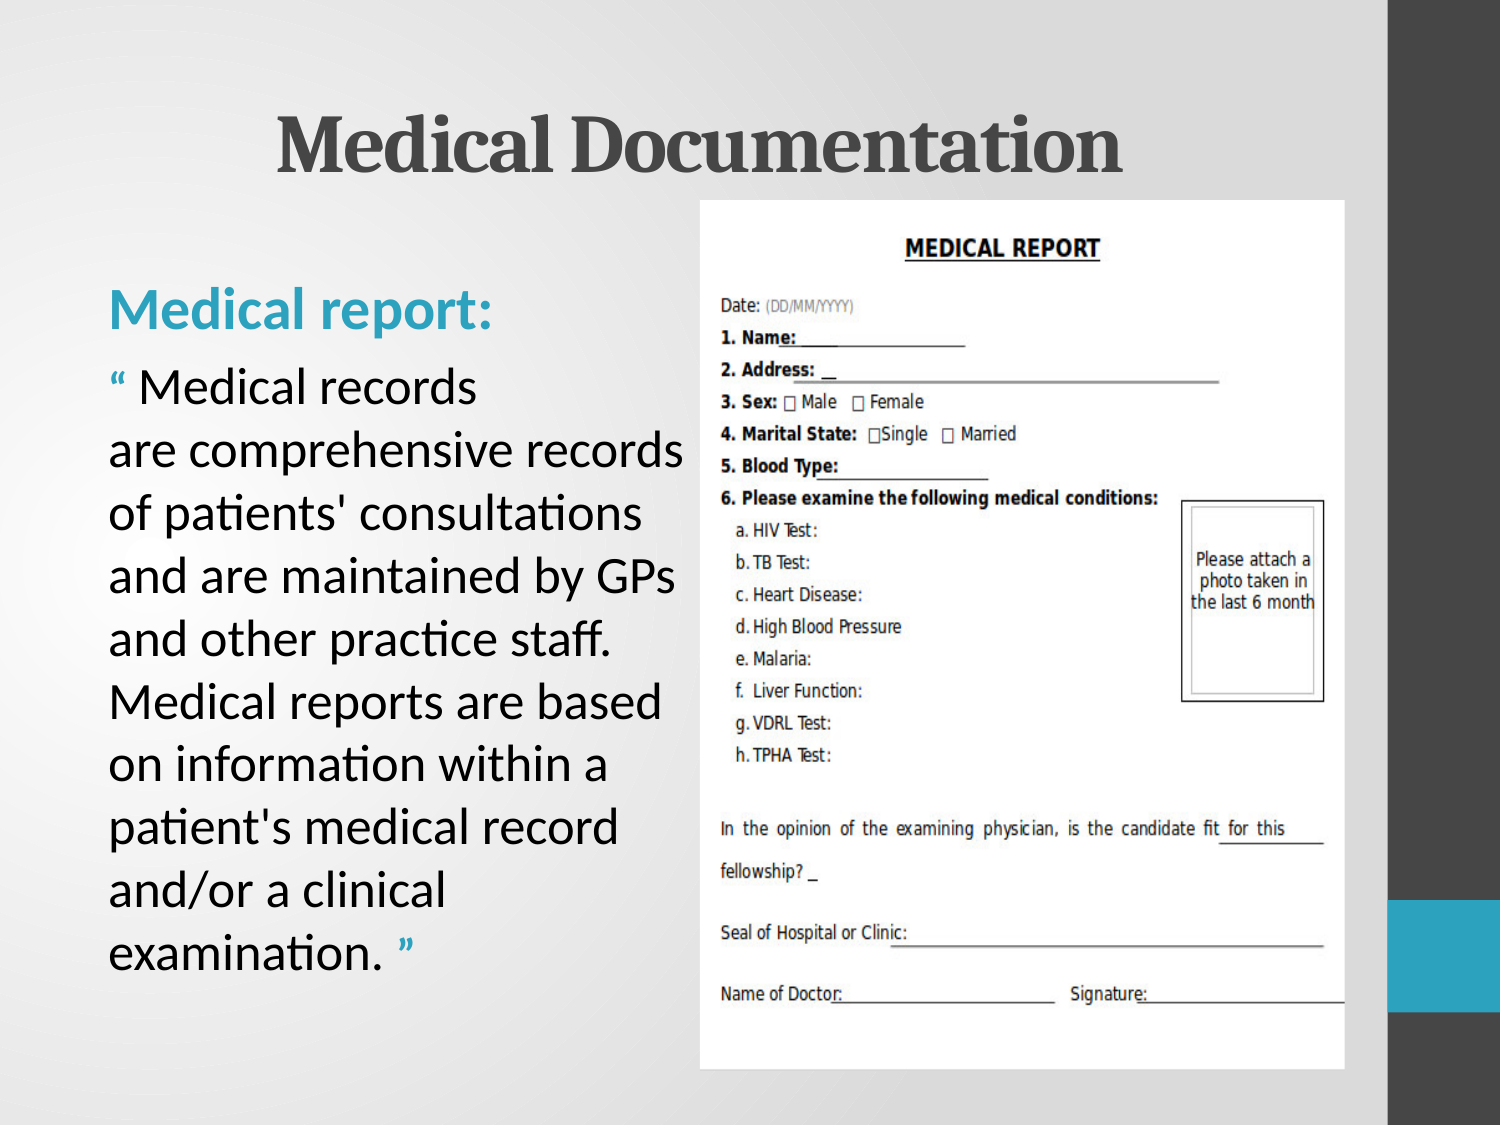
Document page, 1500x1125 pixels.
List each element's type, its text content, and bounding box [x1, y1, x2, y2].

list Medical report: “ Medical records are comprehensive records of patients' consultations and are maintained by GPs and other practice staff. Medical reports are based on information within a patient's medical record and/or a clinical examination. ” [75, 262, 696, 1050]
picture [699, 199, 1346, 1072]
title Medical Documentation [75, 45, 1325, 233]
